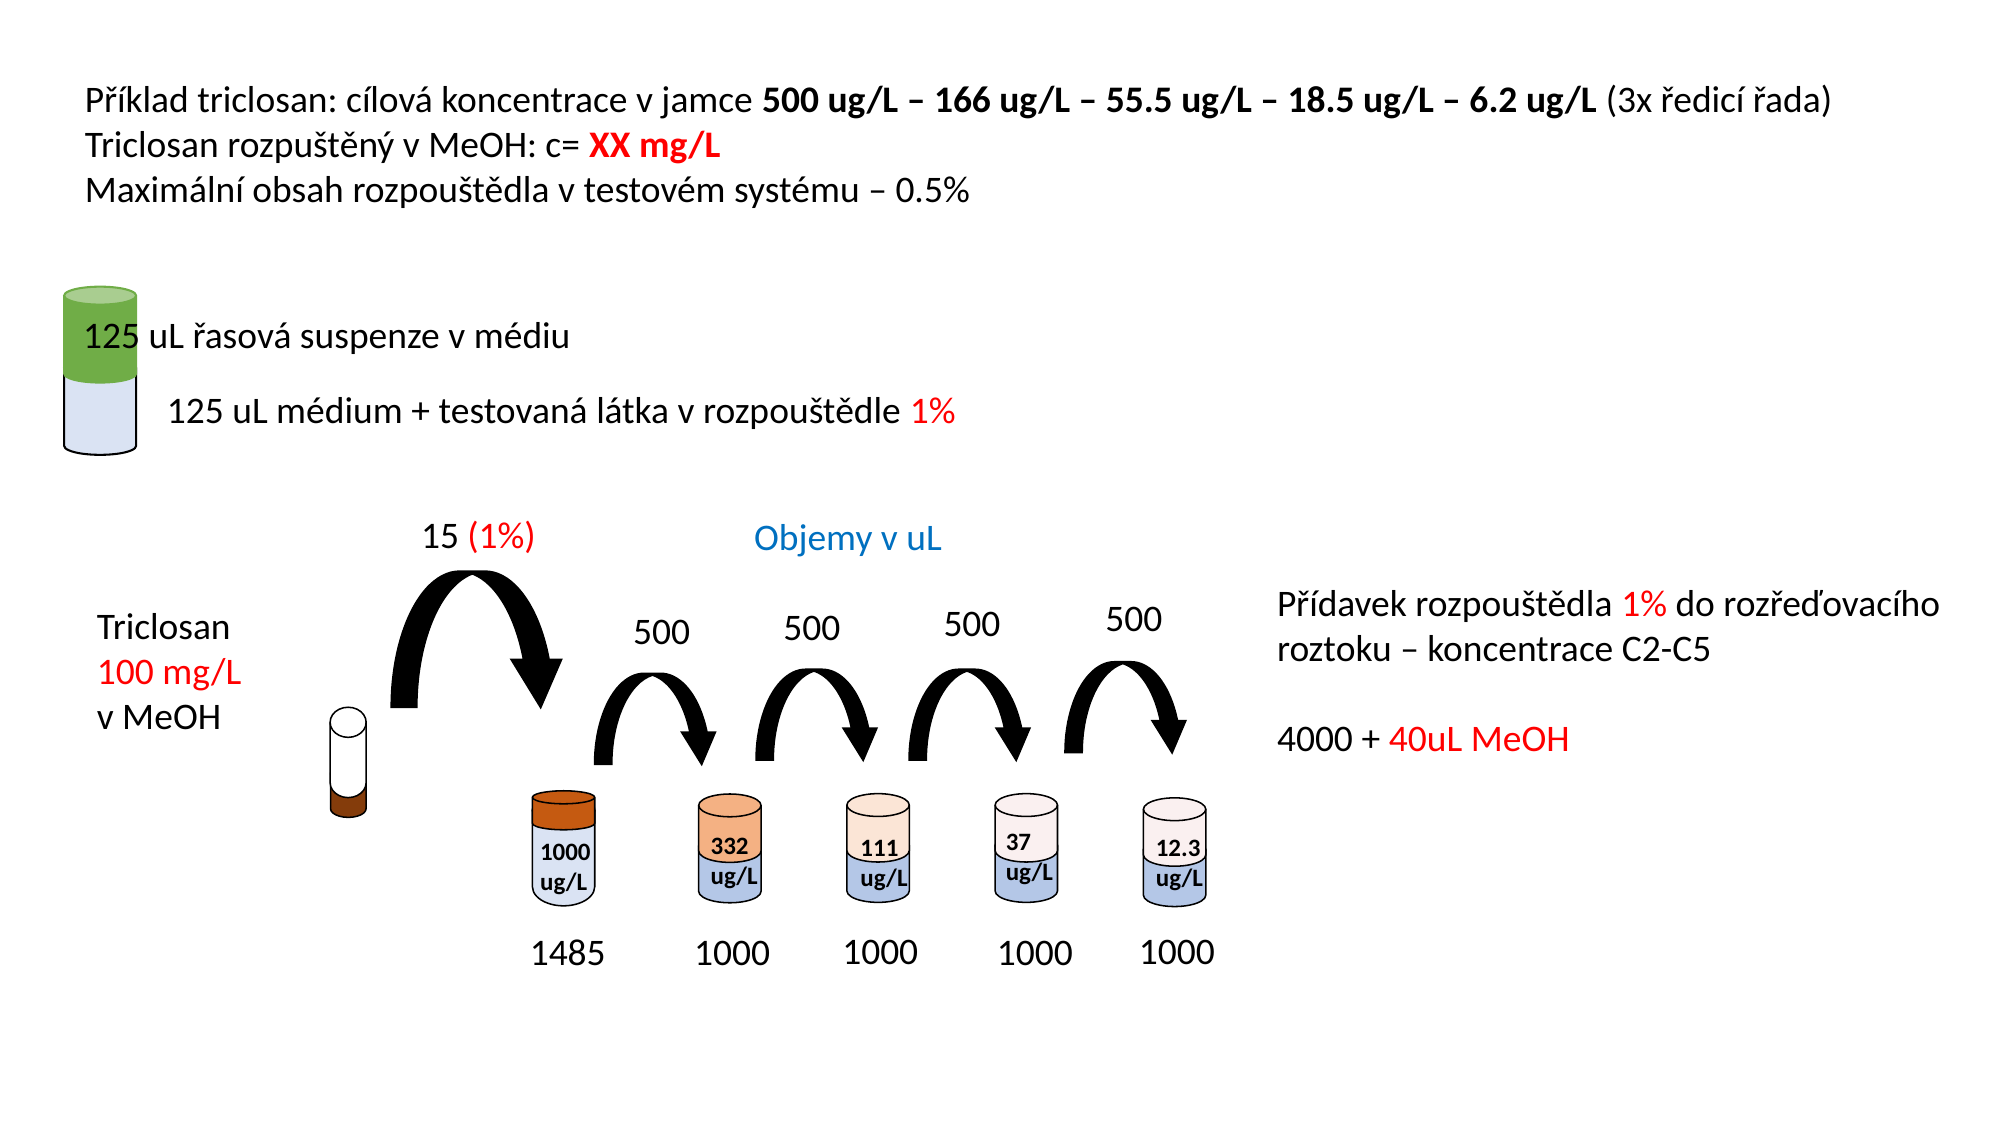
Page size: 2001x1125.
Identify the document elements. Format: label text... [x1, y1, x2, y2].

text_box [64, 286, 976, 455]
text_box Přídavek rozpouštědla 1% do rozřeďovacího roztoku – koncentrace C2-C5 4000 + 40uL MeOH [1262, 571, 1960, 812]
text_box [80, 503, 1249, 982]
text_box Příklad triclosan: cílová koncentrace v jamce 500 ug/L – 166 ug/L – 55.5 ug/L – 18.5 ug/L – 6.2 ug/L (3x ředicí řada) Triclosan rozpuštěný v MeOH: c= XX mg/L Maximální obsah rozpouštědla v testovém systému – 0.5% [70, 67, 1848, 217]
